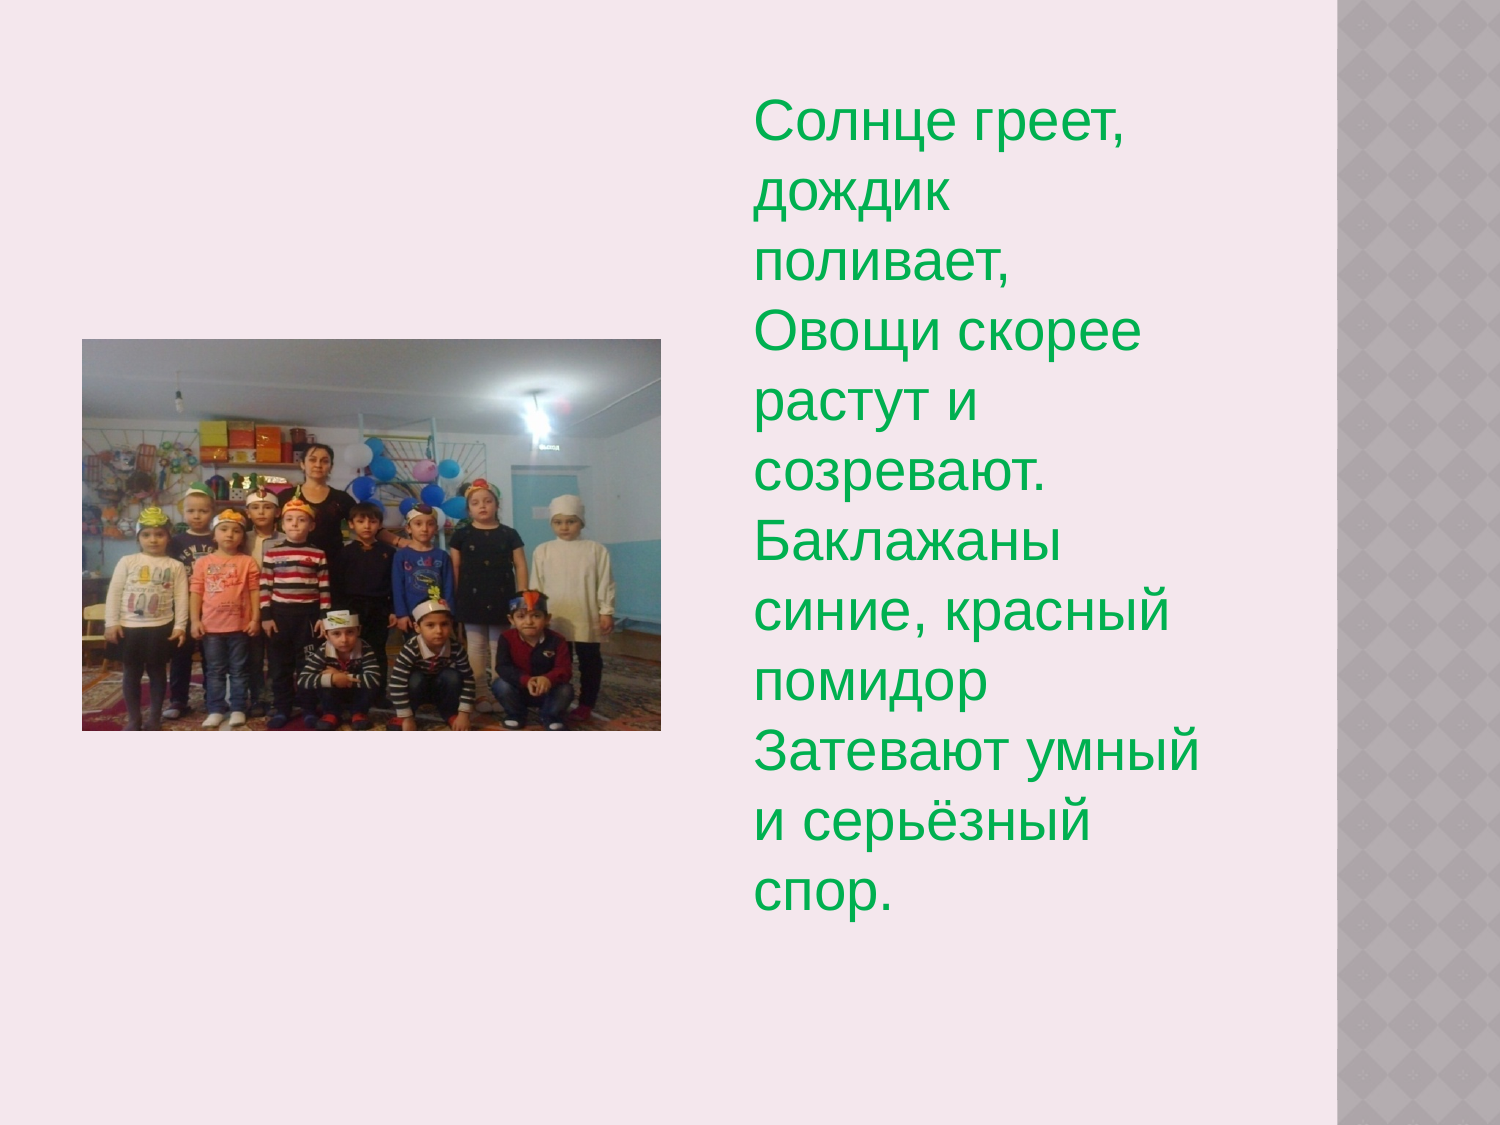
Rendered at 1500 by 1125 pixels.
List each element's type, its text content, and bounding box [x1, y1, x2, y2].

picture [81, 339, 661, 732]
text_box Солнце греет, дождик поливает, Овощи скорее растут и созревают. Баклажаны синие, красный помидор Затевают умный и серьёзный спор. [738, 74, 1231, 930]
